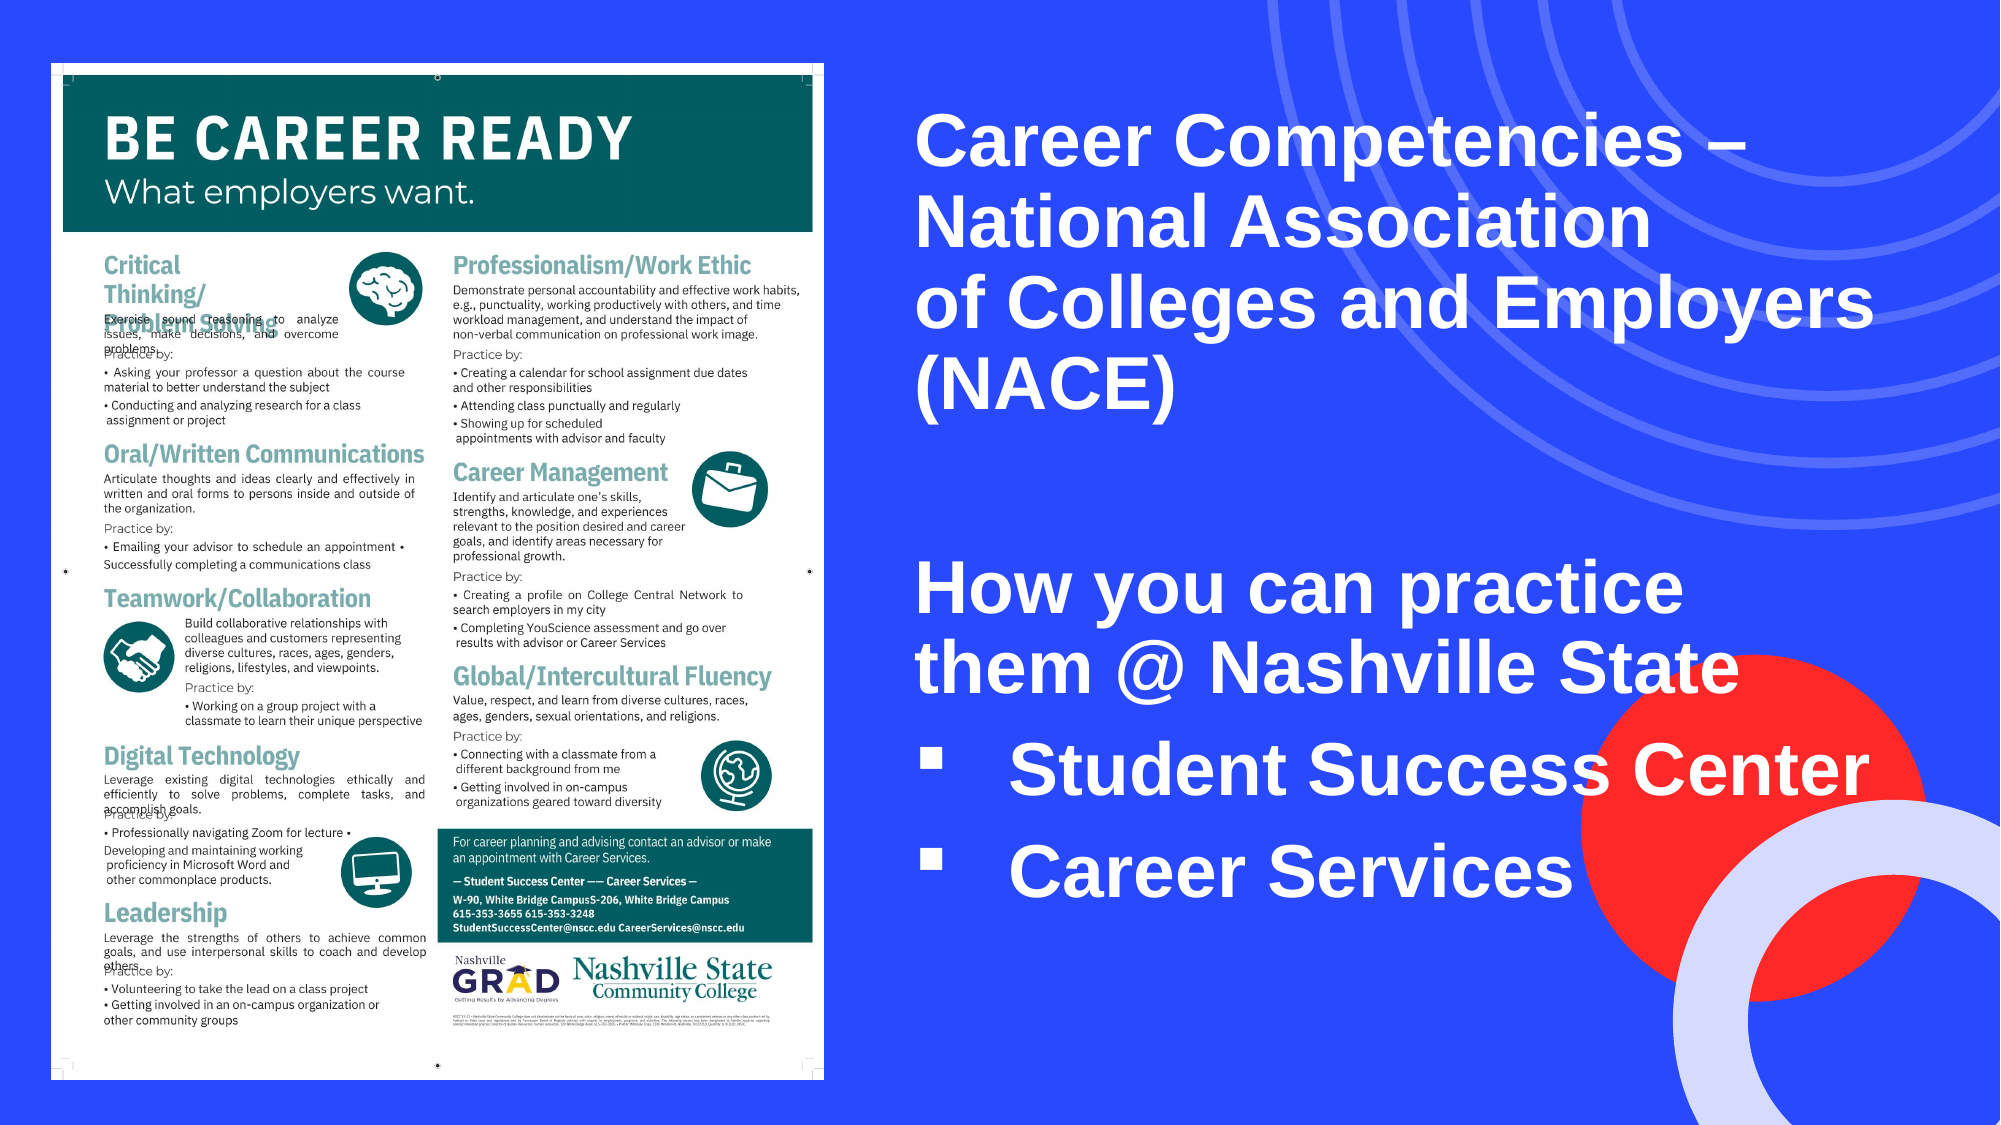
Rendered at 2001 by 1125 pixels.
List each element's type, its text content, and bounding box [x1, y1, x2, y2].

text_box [1251, 573, 1286, 613]
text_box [1364, 857, 1386, 896]
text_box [1475, 573, 1514, 613]
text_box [1270, 845, 1313, 897]
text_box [1178, 755, 1213, 795]
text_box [1186, 574, 1221, 613]
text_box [1499, 653, 1534, 693]
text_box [1403, 573, 1439, 628]
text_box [1336, 573, 1371, 612]
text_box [1310, 743, 1353, 795]
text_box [1011, 743, 1054, 795]
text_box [915, 645, 938, 693]
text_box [918, 355, 937, 424]
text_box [1480, 639, 1489, 692]
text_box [1561, 641, 1604, 693]
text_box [1449, 755, 1484, 795]
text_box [1435, 843, 1444, 850]
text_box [972, 573, 1010, 613]
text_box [1675, 645, 1697, 671]
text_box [1586, 559, 1595, 566]
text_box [1537, 857, 1571, 897]
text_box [1460, 639, 1469, 692]
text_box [1407, 755, 1442, 795]
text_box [1179, 857, 1214, 897]
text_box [1532, 755, 1566, 795]
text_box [1223, 857, 1245, 896]
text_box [920, 562, 963, 612]
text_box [1647, 573, 1682, 613]
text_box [1575, 755, 1596, 778]
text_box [1133, 741, 1169, 795]
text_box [1308, 653, 1342, 693]
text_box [1222, 755, 1257, 794]
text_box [1439, 639, 1448, 646]
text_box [1137, 857, 1172, 897]
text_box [945, 639, 980, 692]
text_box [1214, 642, 1257, 692]
picture [51, 63, 824, 1080]
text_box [1139, 573, 1177, 613]
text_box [945, 358, 988, 408]
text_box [1292, 573, 1331, 613]
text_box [1605, 573, 1640, 613]
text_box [1095, 574, 1133, 628]
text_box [1636, 653, 1669, 693]
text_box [1265, 653, 1304, 693]
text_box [1439, 654, 1448, 692]
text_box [1496, 857, 1531, 897]
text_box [1389, 858, 1427, 896]
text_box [1609, 645, 1632, 693]
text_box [1706, 653, 1729, 661]
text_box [1435, 858, 1444, 896]
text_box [1088, 756, 1123, 795]
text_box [1556, 565, 1579, 613]
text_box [1059, 747, 1082, 795]
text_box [1352, 639, 1387, 692]
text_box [1586, 574, 1595, 612]
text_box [1320, 857, 1355, 897]
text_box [1154, 355, 1173, 424]
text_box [1110, 857, 1132, 896]
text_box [1393, 654, 1431, 692]
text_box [1454, 857, 1489, 897]
picture [1266, 0, 2000, 530]
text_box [1108, 358, 1149, 408]
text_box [1052, 357, 1099, 409]
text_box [1012, 845, 1059, 897]
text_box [1263, 747, 1286, 795]
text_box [1065, 857, 1104, 897]
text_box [1119, 640, 1182, 704]
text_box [989, 653, 1024, 693]
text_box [1491, 755, 1526, 795]
title Career Competencies – National Association of Colleges and Employers (NACE) How you can practice them @ Nashville State Student Success Center Career Services [914, 101, 1900, 354]
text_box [1574, 785, 1585, 794]
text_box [996, 358, 1044, 408]
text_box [1033, 653, 1088, 692]
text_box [1015, 574, 1071, 612]
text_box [1362, 756, 1397, 795]
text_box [1517, 573, 1552, 613]
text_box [1448, 573, 1470, 612]
